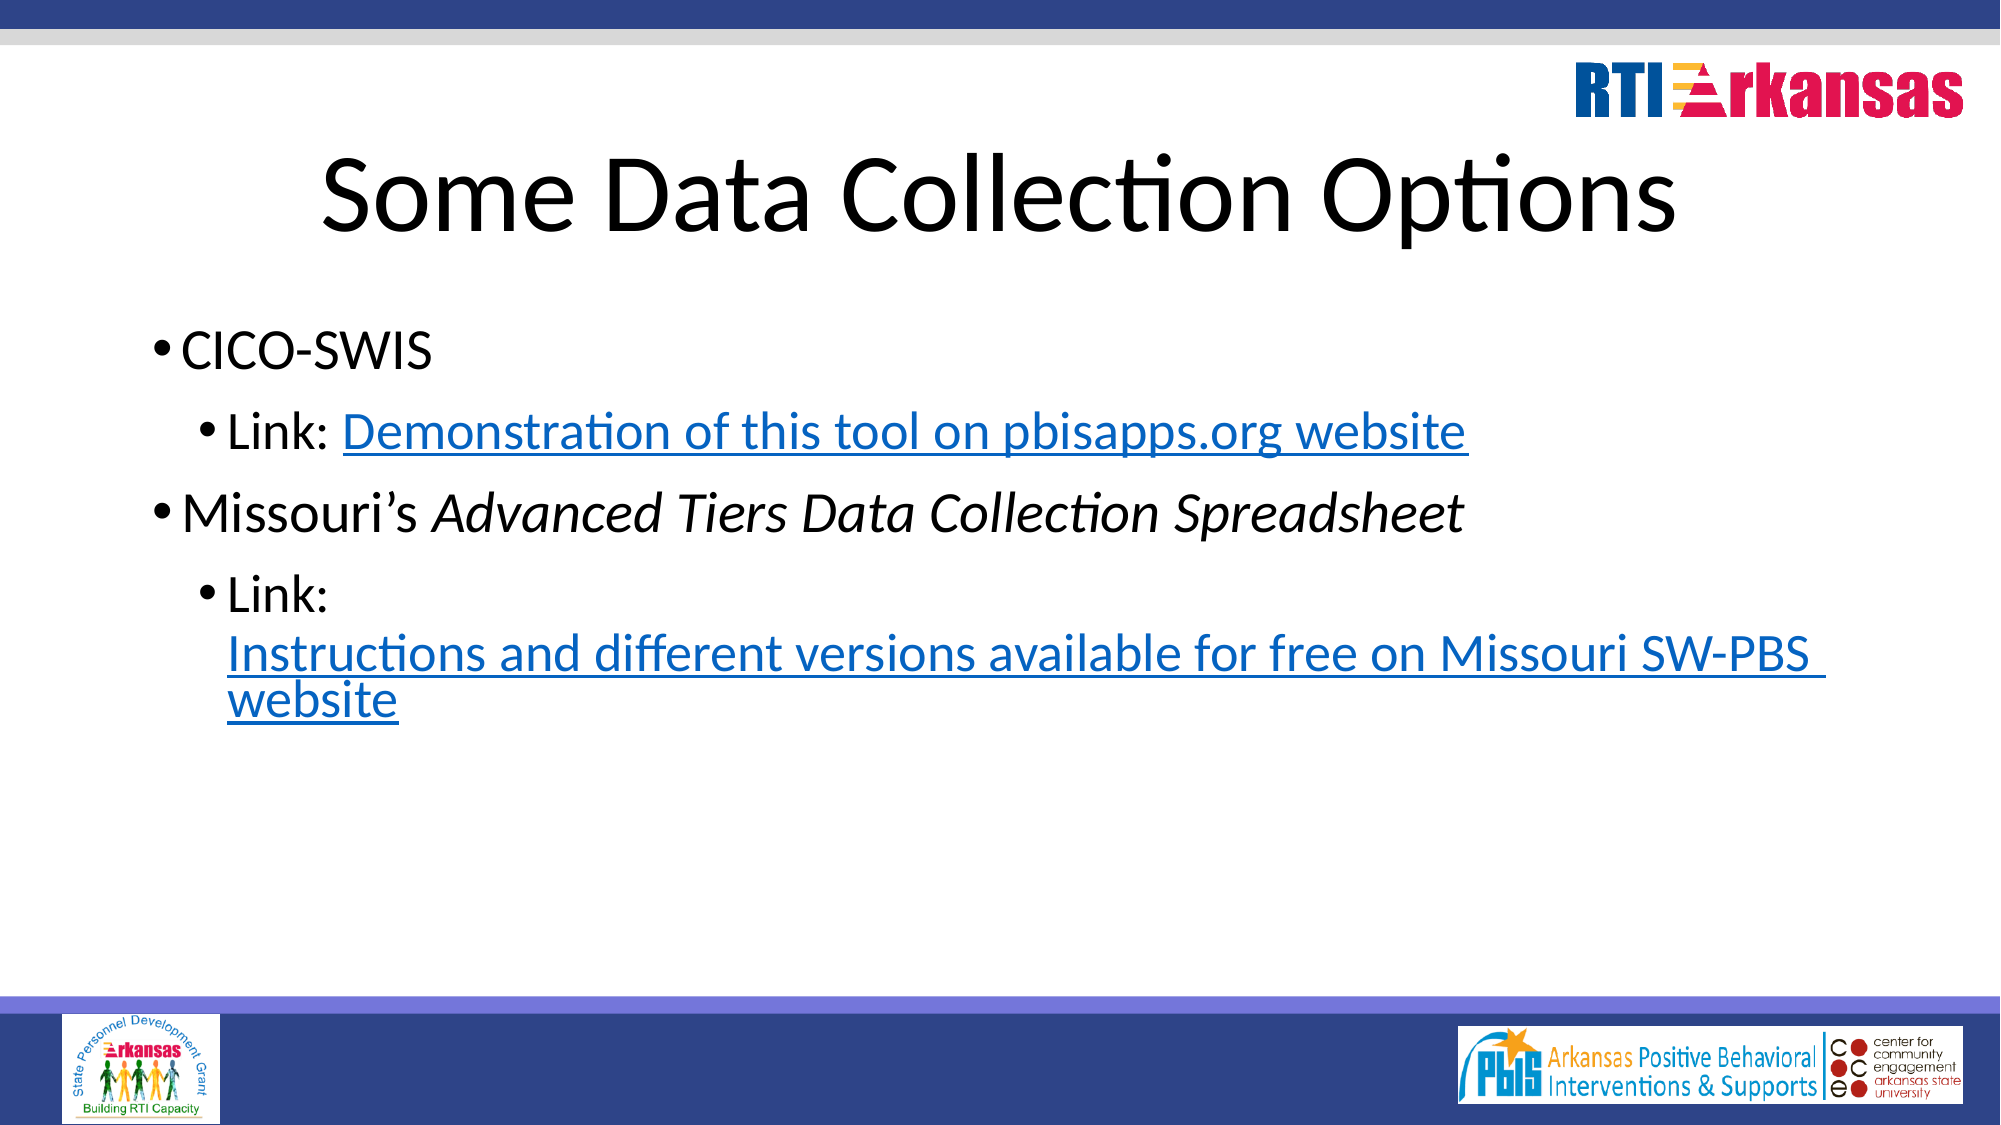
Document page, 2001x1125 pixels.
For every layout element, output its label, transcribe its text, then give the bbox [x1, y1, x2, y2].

picture [1458, 1025, 1964, 1104]
list CICO-SWIS Link: Demonstration of this tool on pbisapps.org website Missouri’s Advanced Tiers Data Collection Spreadsheet Link: Instructions and different versions available for free on Missouri SW-PBS website [137, 311, 1863, 969]
title Some Data Collection Options [0, 104, 2000, 286]
picture [1573, 55, 1964, 104]
picture [62, 1013, 220, 1124]
